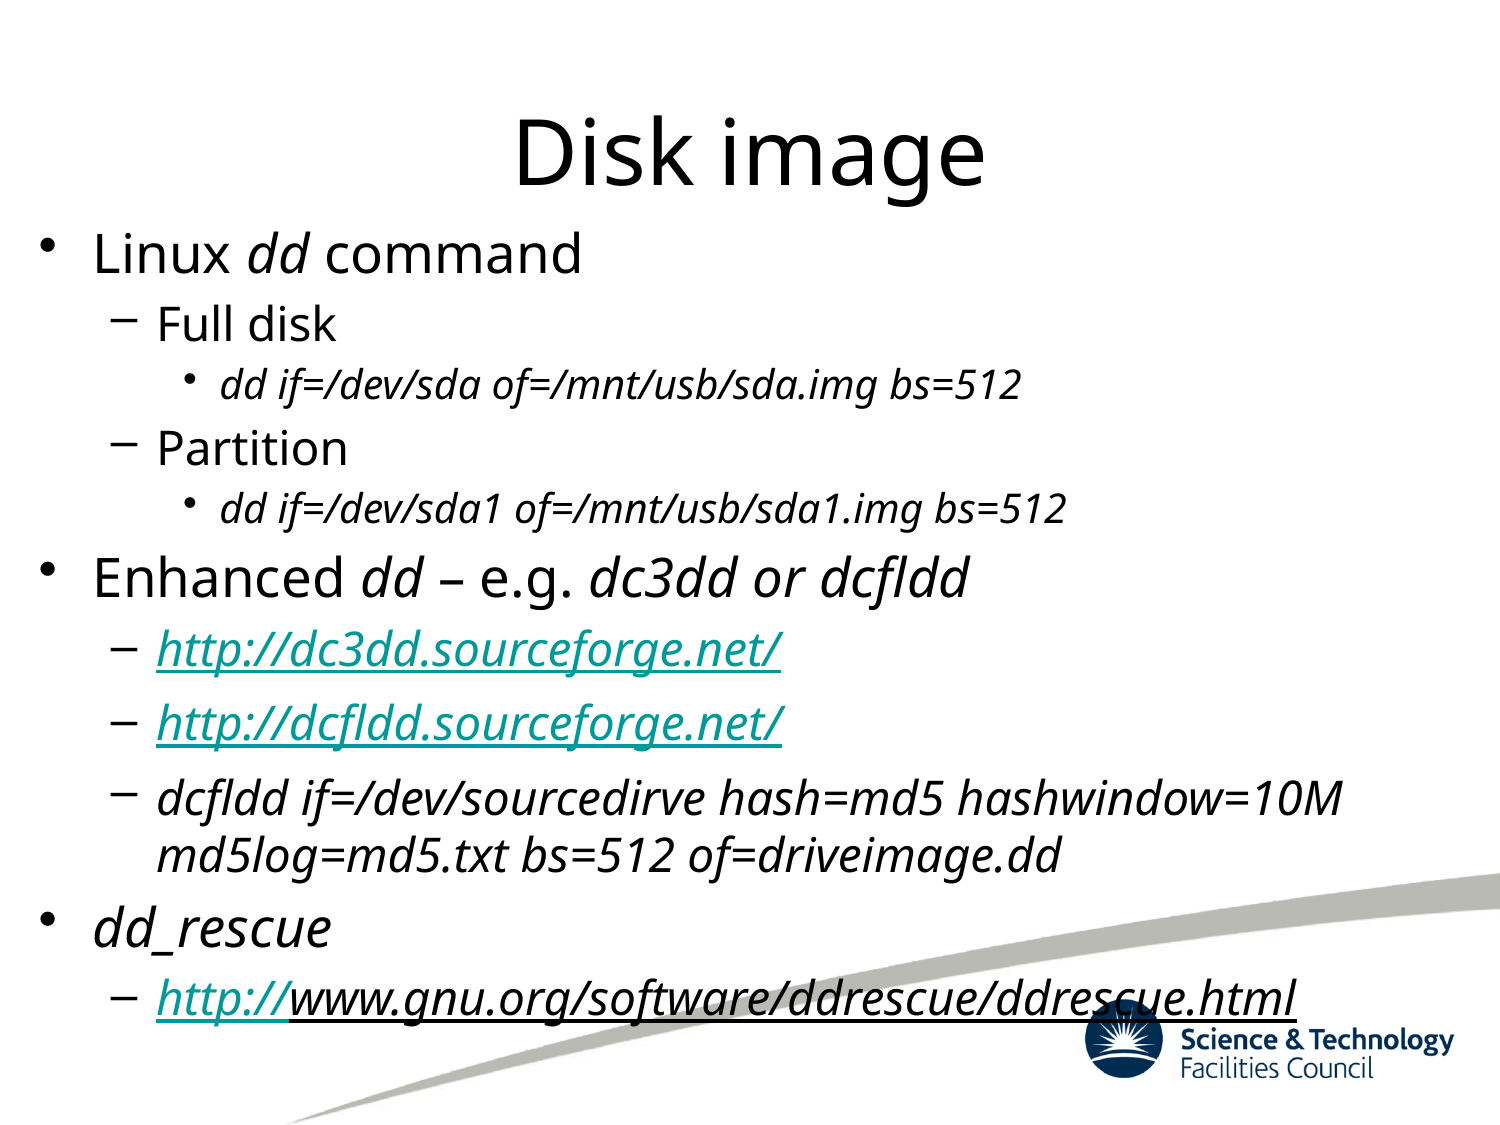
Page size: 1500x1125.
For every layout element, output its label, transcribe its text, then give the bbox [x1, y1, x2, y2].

picture [278, 872, 1500, 1125]
list Linux dd command Full disk dd if=/dev/sda of=/mnt/usb/sda.img bs=512 Partition dd if=/dev/sda1 of=/mnt/usb/sda1.img bs=512 Enhanced dd – e.g. dc3dd or dcfldd http://dc3dd.sourceforge.net/ http://dcfldd.sourceforge.net/ dcfldd if=/dev/sourcedirve hash=md5 hashwindow=10M md5log=md5.txt bs=512 of=driveimage.dd dd_rescue http://www.gnu.org/software/ddrescue/ddrescue.html [23, 210, 1454, 1044]
title Disk image [112, 54, 1388, 210]
